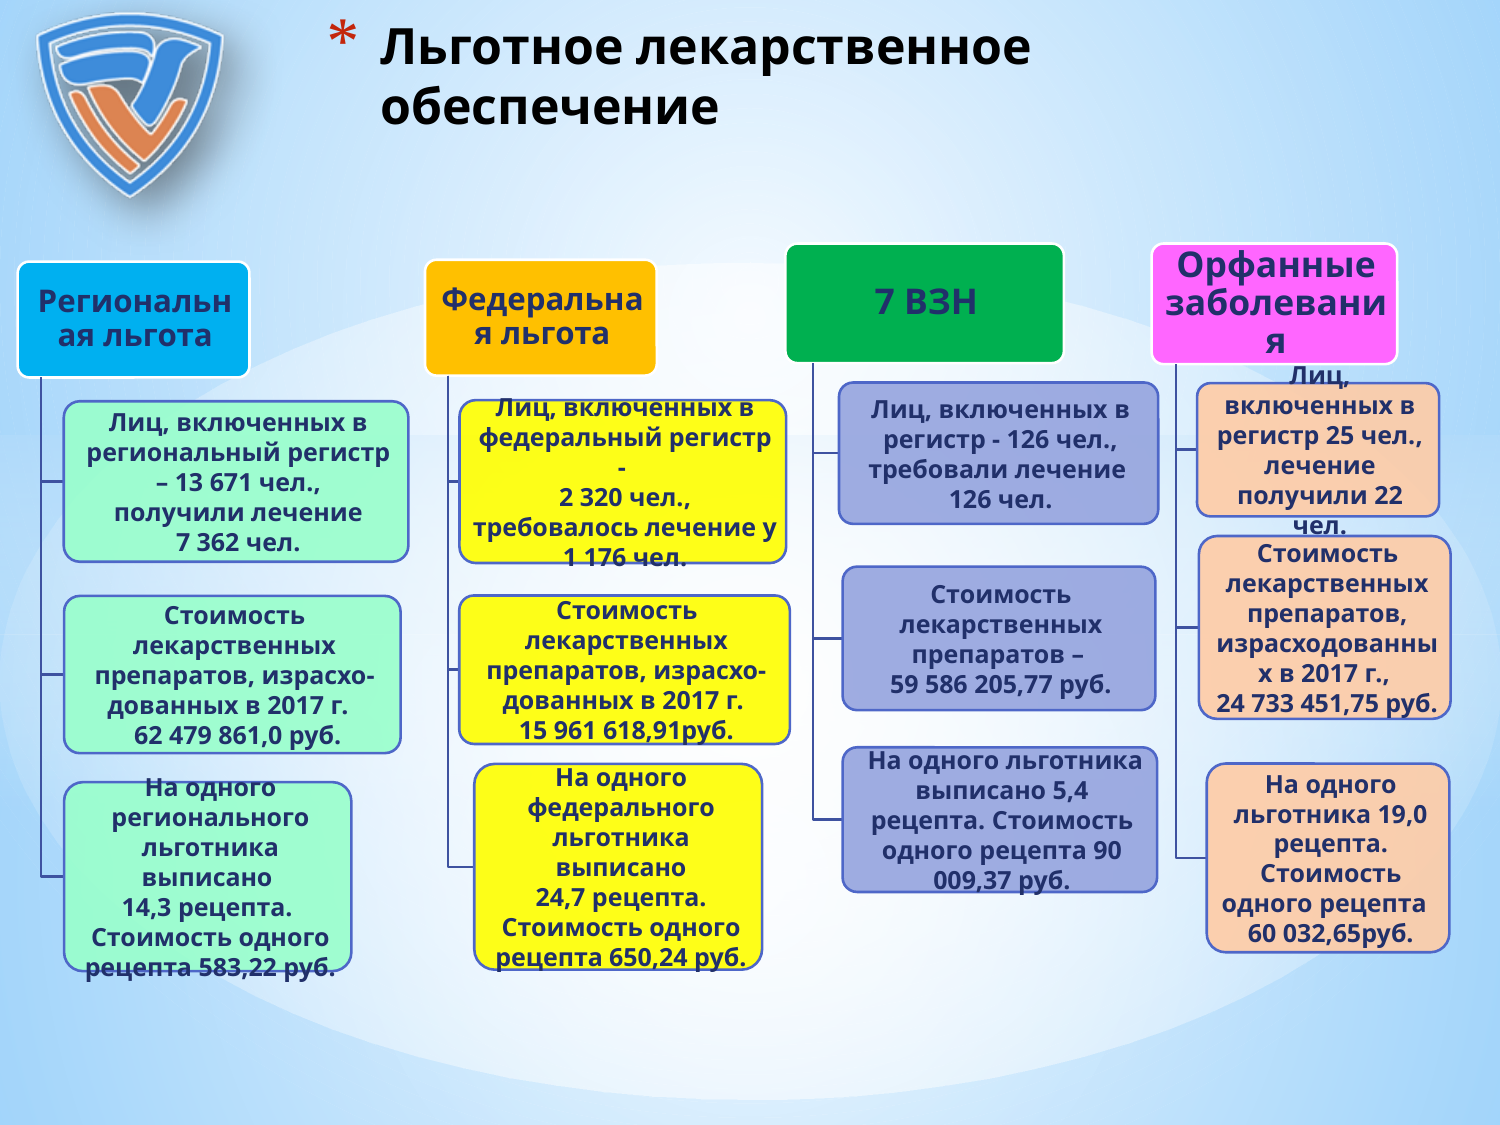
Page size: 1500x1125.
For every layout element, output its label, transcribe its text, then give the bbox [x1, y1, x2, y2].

picture [3, 0, 244, 221]
title Льготное лекарственное обеспечение [312, 61, 1362, 142]
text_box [17, 243, 798, 1000]
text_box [784, 243, 1459, 967]
